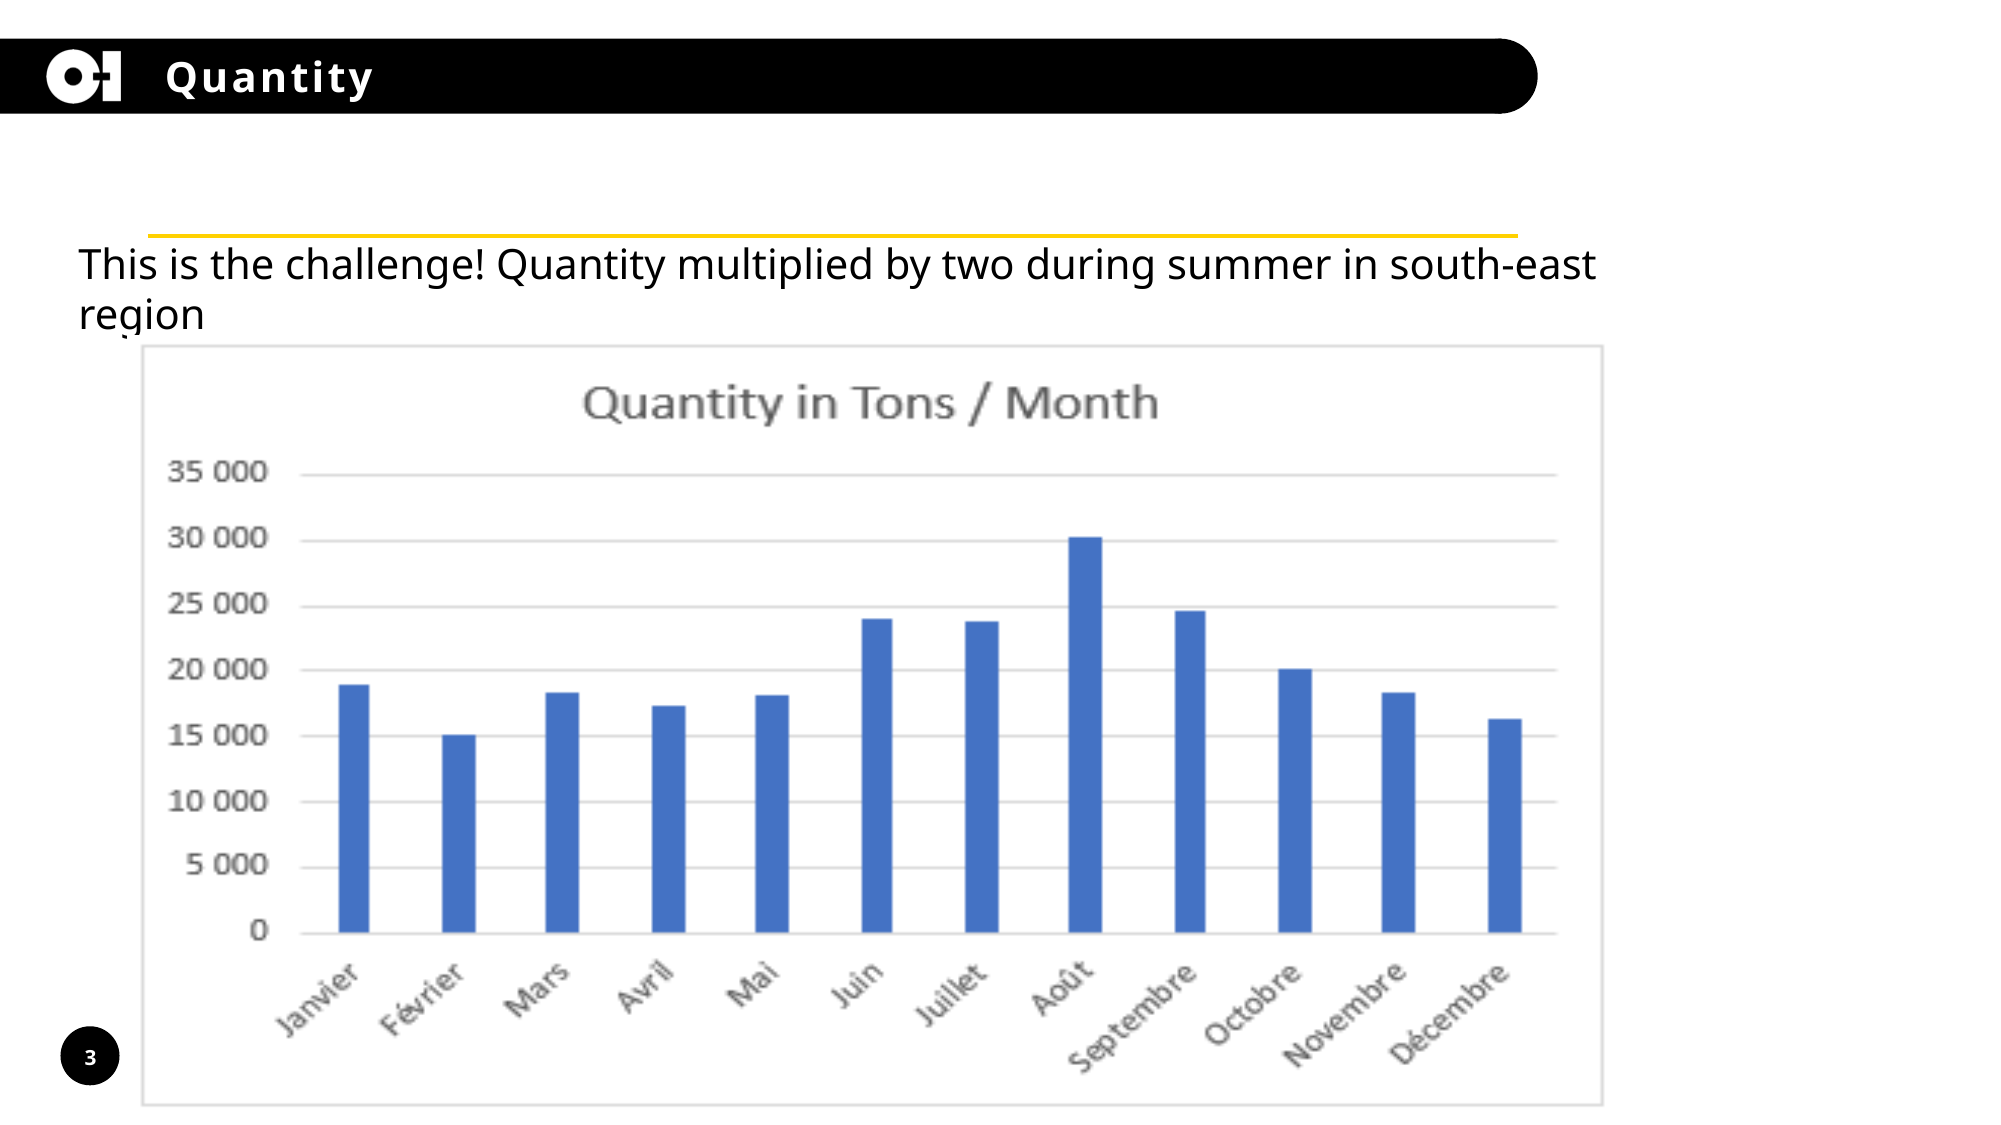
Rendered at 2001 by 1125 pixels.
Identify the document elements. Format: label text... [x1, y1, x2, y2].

picture [127, 335, 1620, 1123]
list This is the challenge! Quantity multiplied by two during summer in south-east region [63, 225, 1728, 900]
title Quantity [150, 41, 1529, 111]
picture [46, 49, 121, 104]
